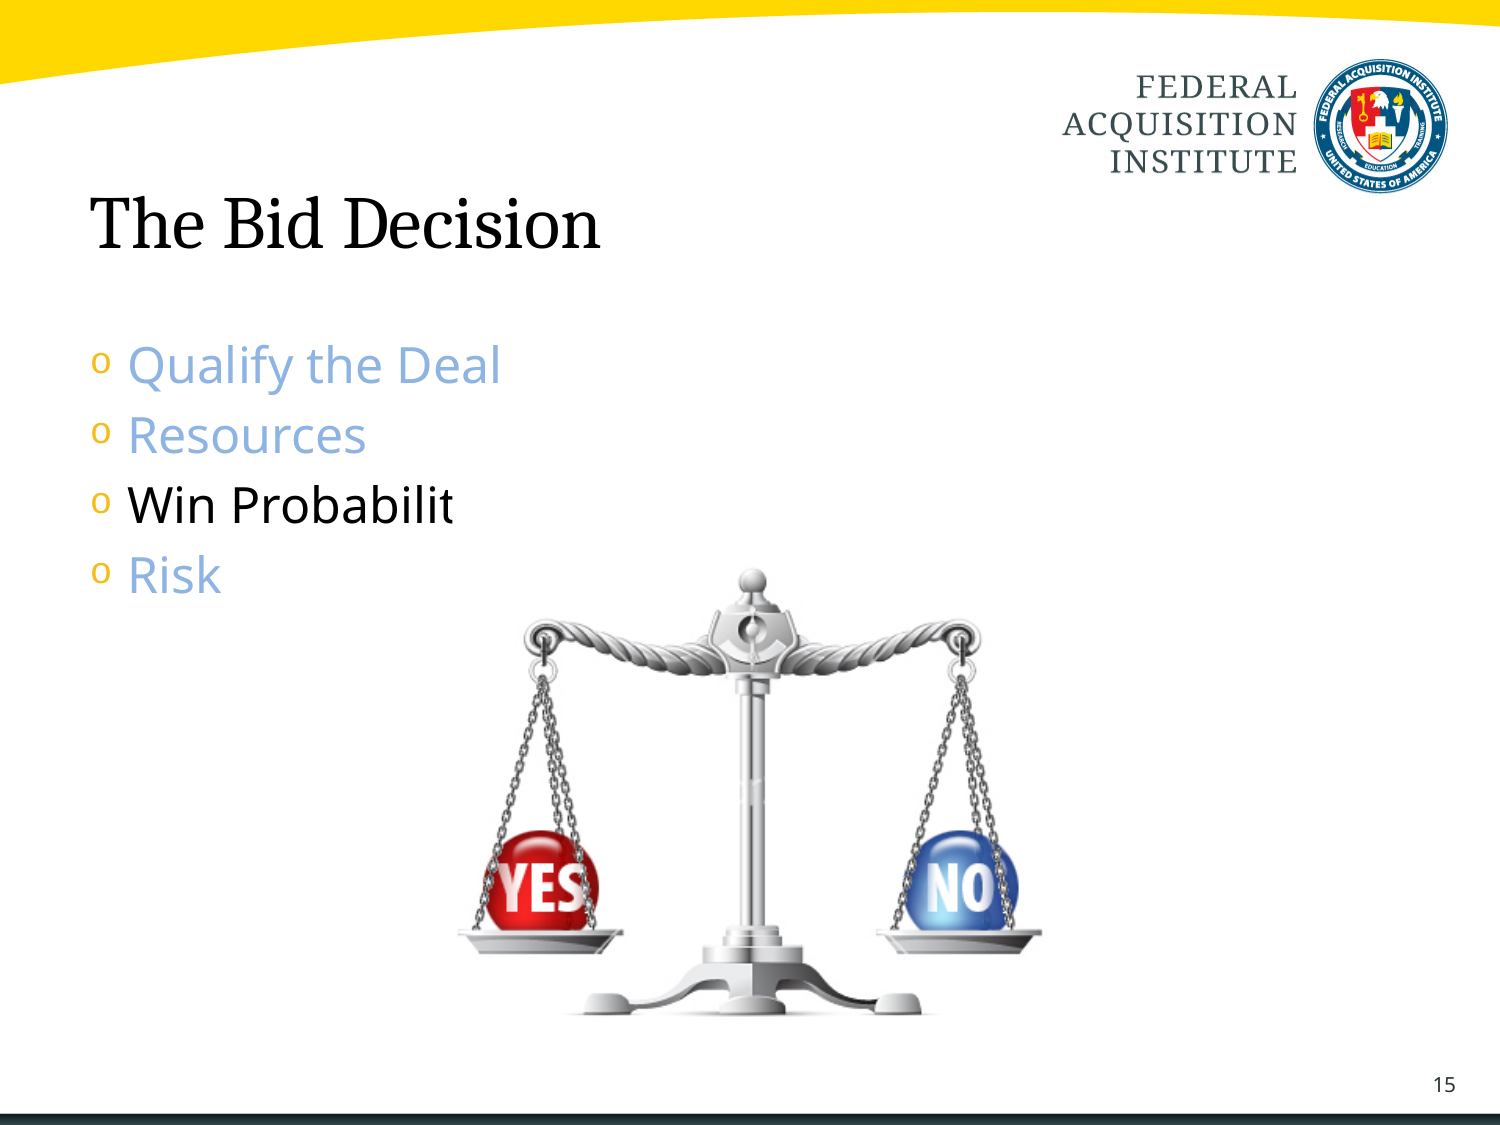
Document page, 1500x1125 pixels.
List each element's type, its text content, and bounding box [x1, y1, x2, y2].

title The Bid Decision [75, 172, 1320, 296]
picture [0, 0, 1500, 1125]
list Qualify the Deal Resources Win Probability Risk [75, 325, 1386, 892]
slide_number 15 [1415, 1047, 1474, 1107]
